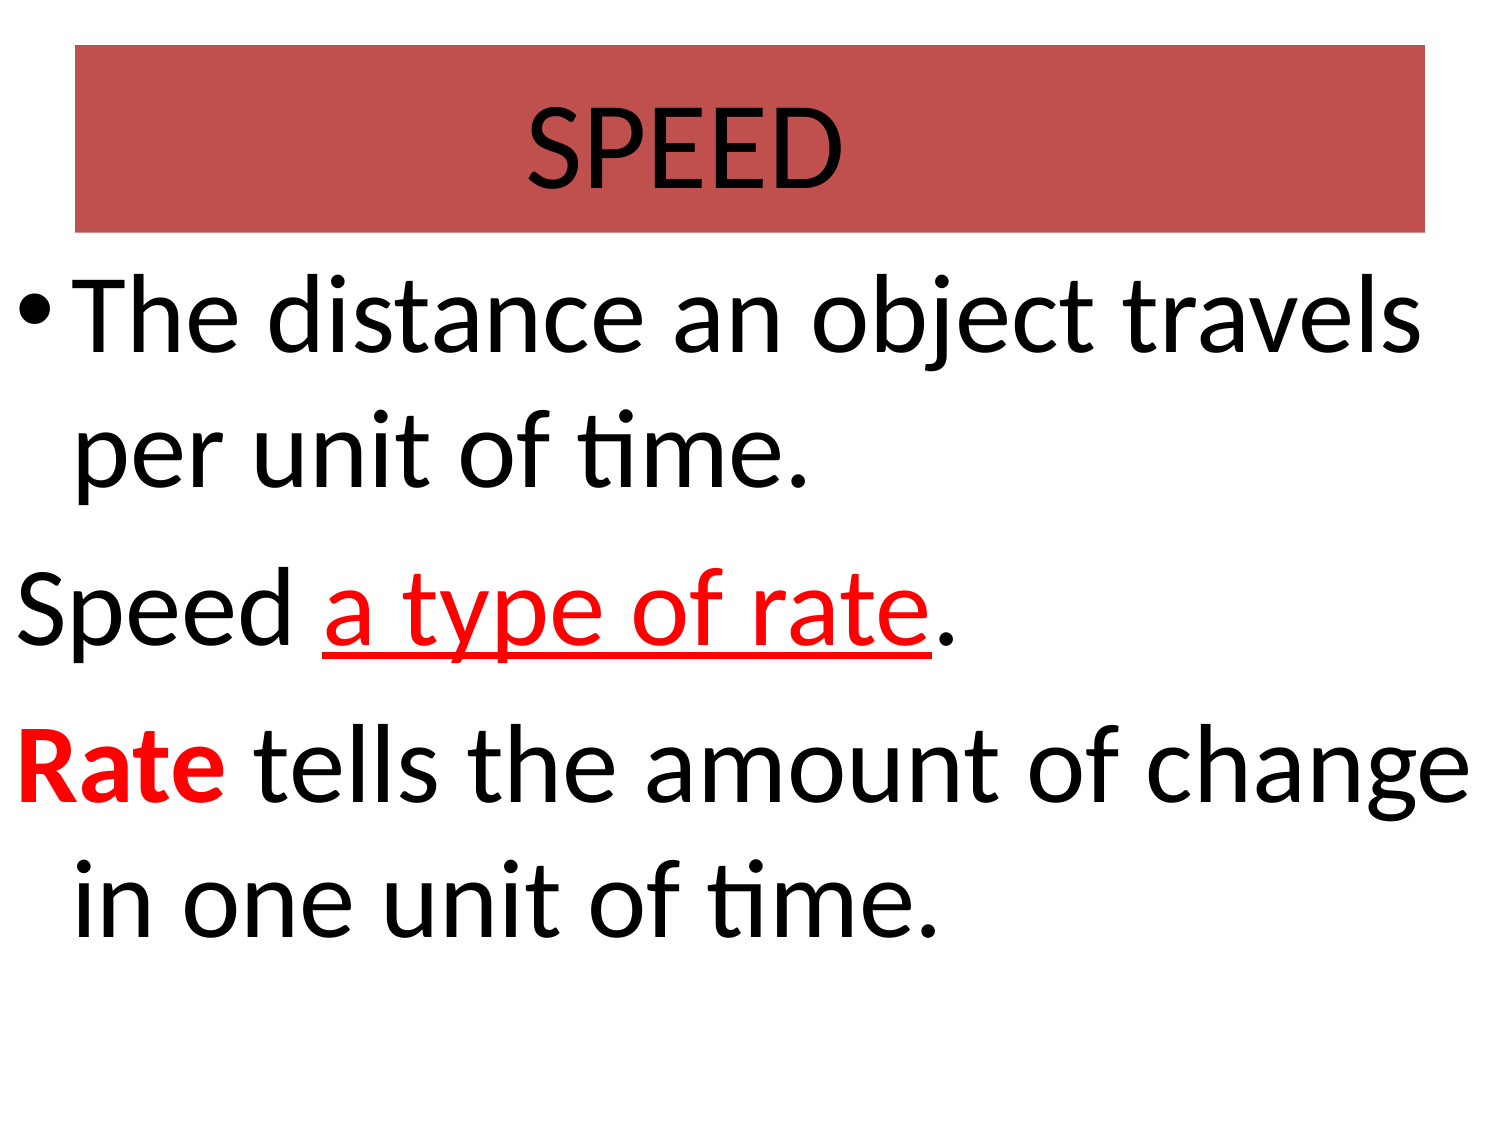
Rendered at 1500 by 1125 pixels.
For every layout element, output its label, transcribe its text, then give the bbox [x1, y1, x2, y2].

title SPEED [75, 45, 1425, 232]
list The distance an object travels per unit of time. Speed a type of rate. Rate tells the amount of change in one unit of time. [0, 232, 1500, 1125]
